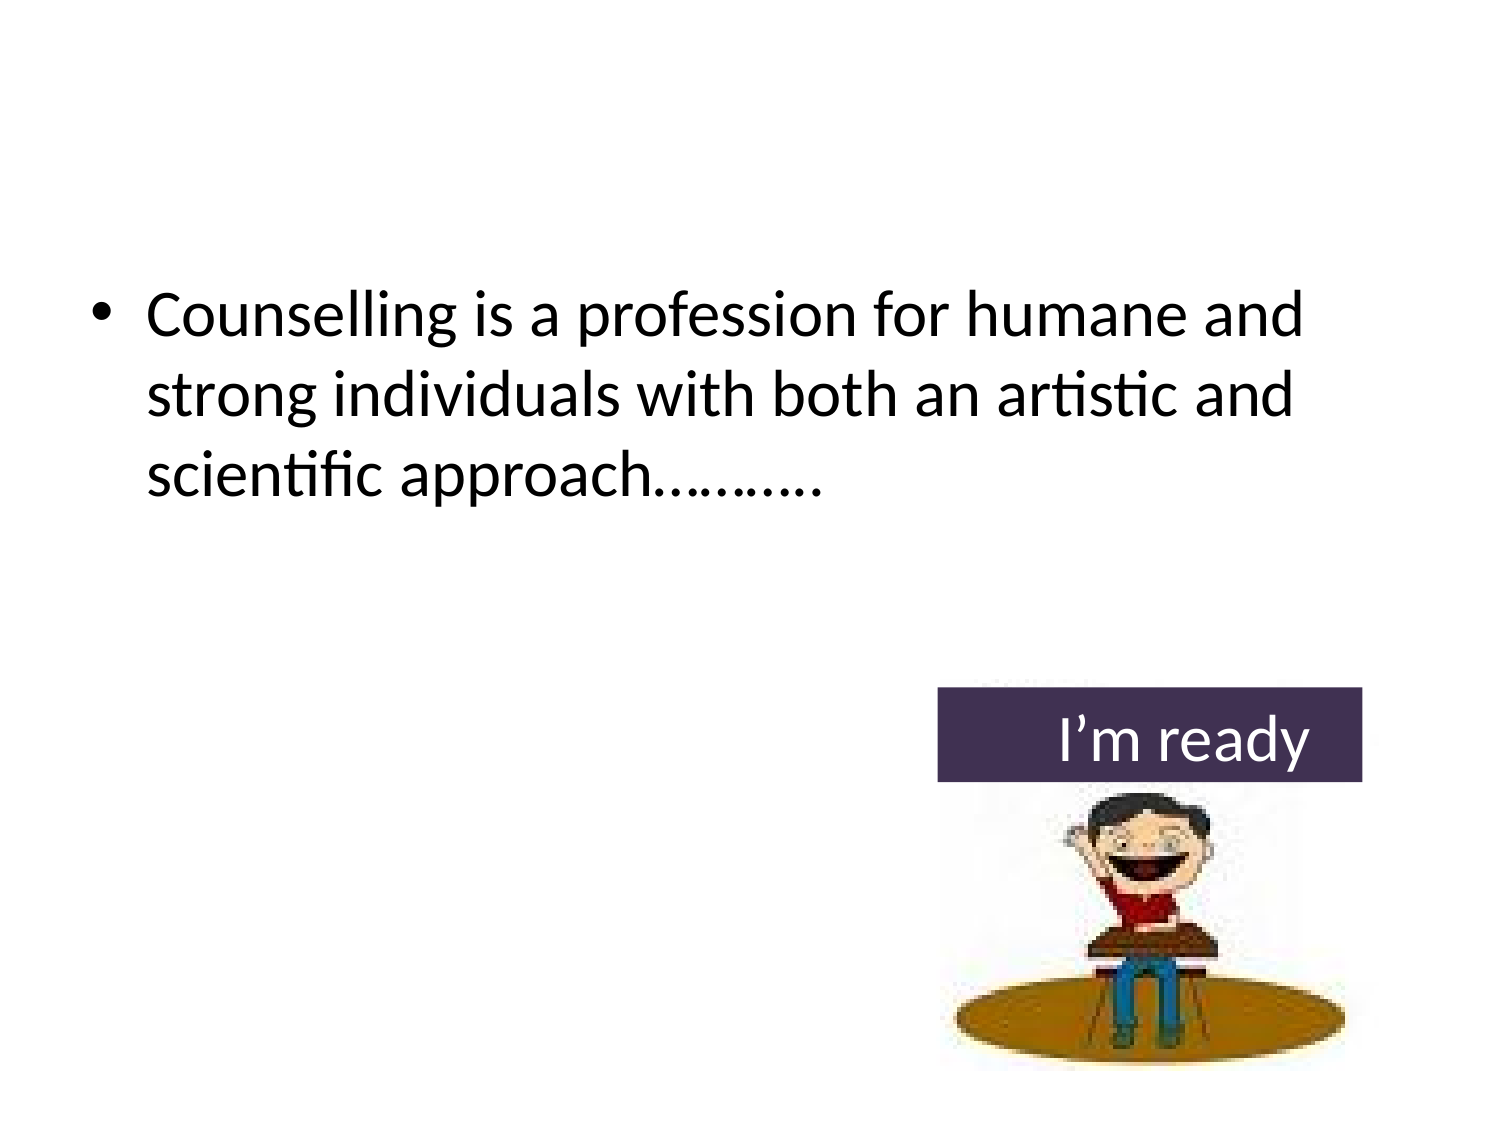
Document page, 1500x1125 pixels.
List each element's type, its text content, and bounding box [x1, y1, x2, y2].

picture [805, 612, 1438, 1072]
list Counselling is a profession for humane and strong individuals with both an artistic and scientific approach……….. [75, 262, 1425, 1005]
